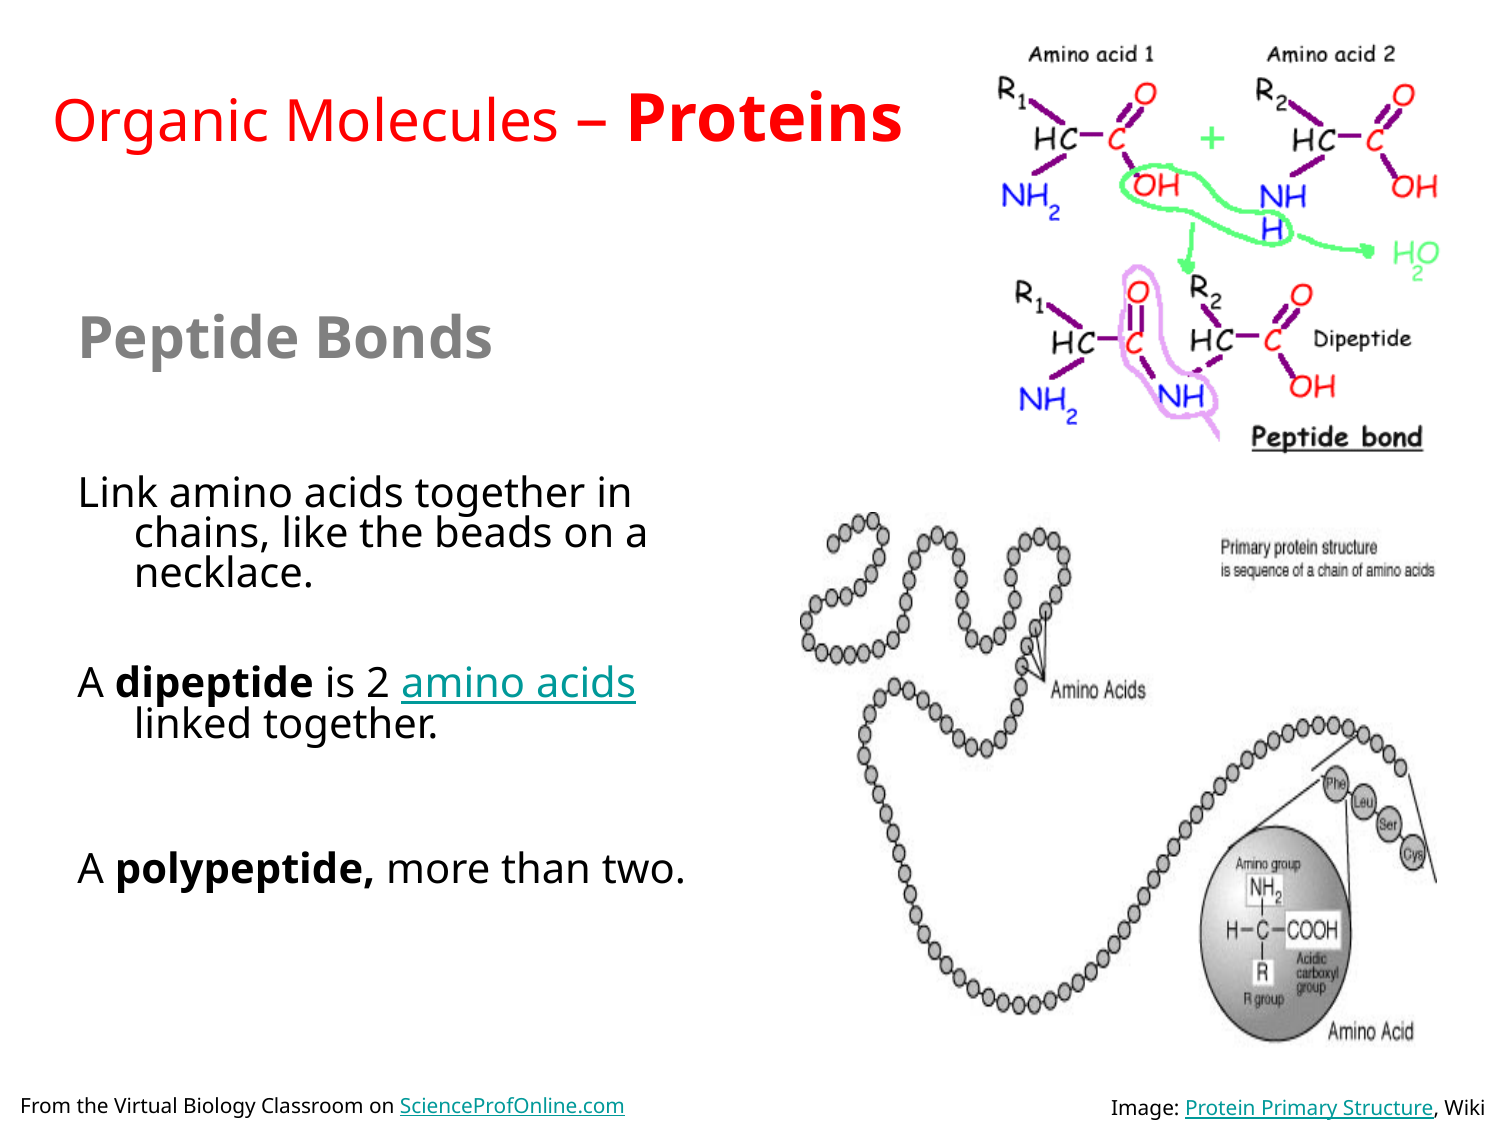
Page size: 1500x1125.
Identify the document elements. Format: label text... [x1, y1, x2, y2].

text_box Image: Protein Primary Structure, Wiki [974, 1087, 1500, 1125]
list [974, 24, 1449, 463]
text_box From the Virtual Biology Classroom on ScienceProfOnline.com [5, 1084, 640, 1125]
list Peptide Bonds Link amino acids together in chains, like the beads on a necklace. A dipeptide is 2 amino acids linked together. A polypeptide, more than two. [62, 224, 725, 968]
title Organic Molecules – Proteins [37, 50, 969, 180]
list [799, 512, 1437, 1068]
